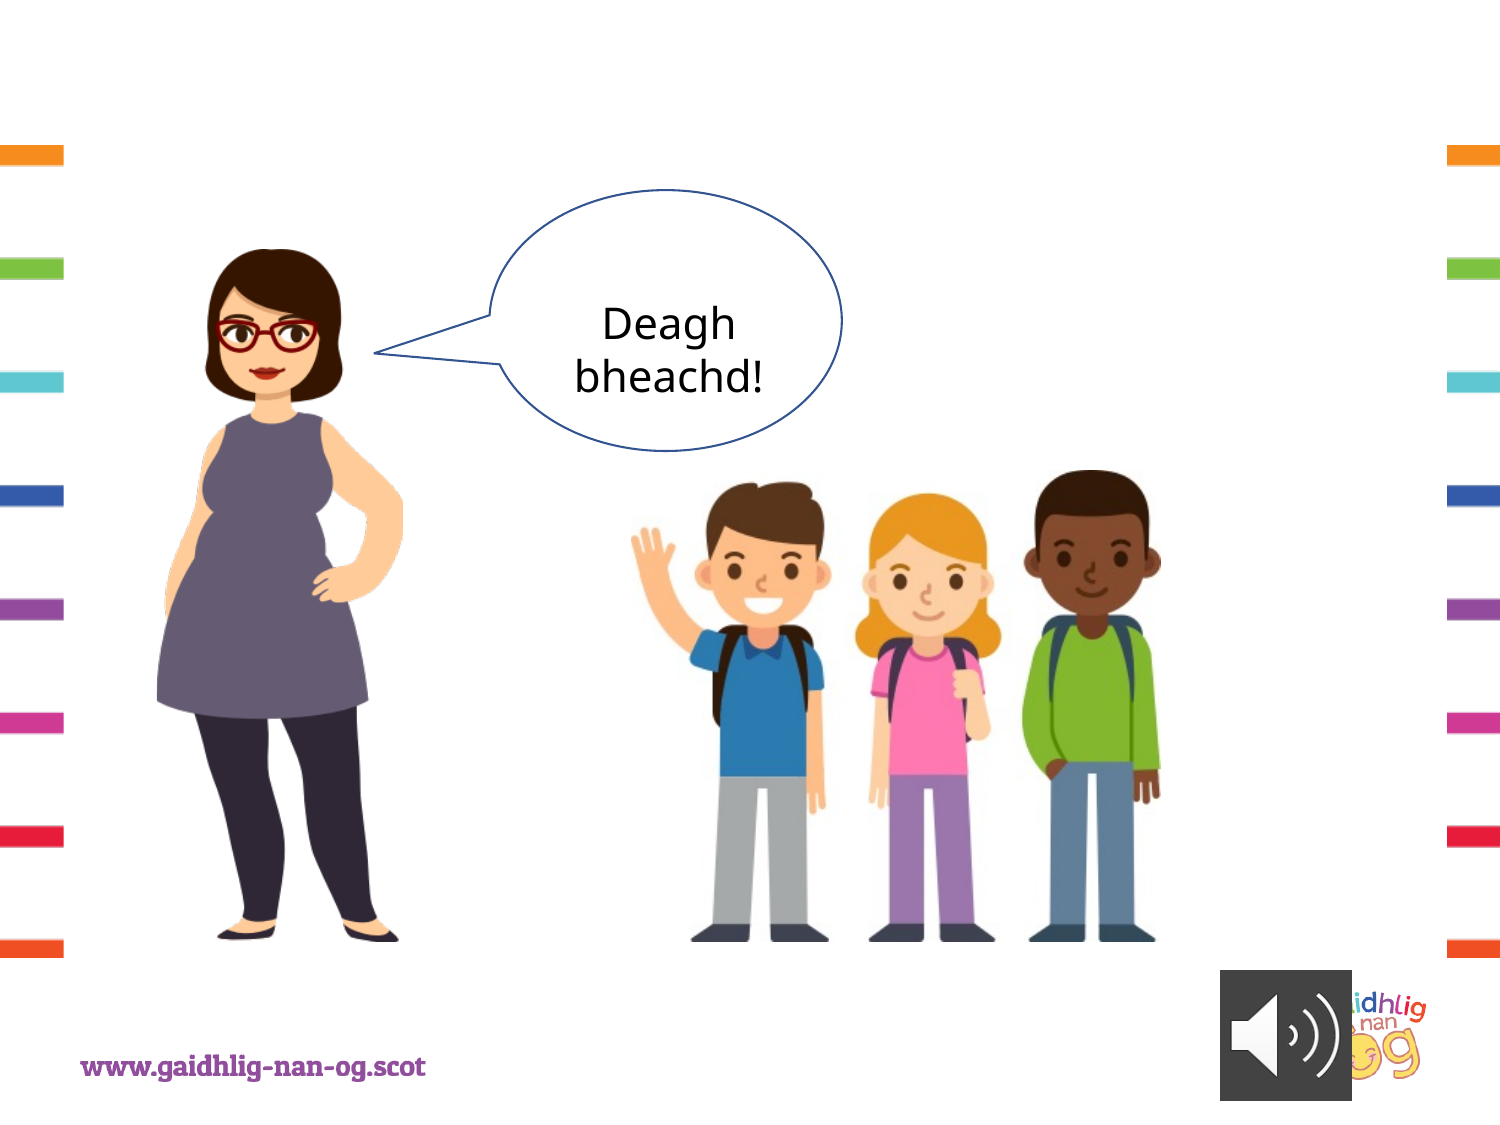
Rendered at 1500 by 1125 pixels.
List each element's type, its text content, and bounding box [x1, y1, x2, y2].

text_box [403, 189, 838, 366]
picture [156, 249, 403, 942]
text_box [534, 409, 797, 453]
picture [63, 968, 1437, 1103]
picture [631, 470, 1161, 942]
text_box Deagh bheachd! [496, 288, 842, 409]
